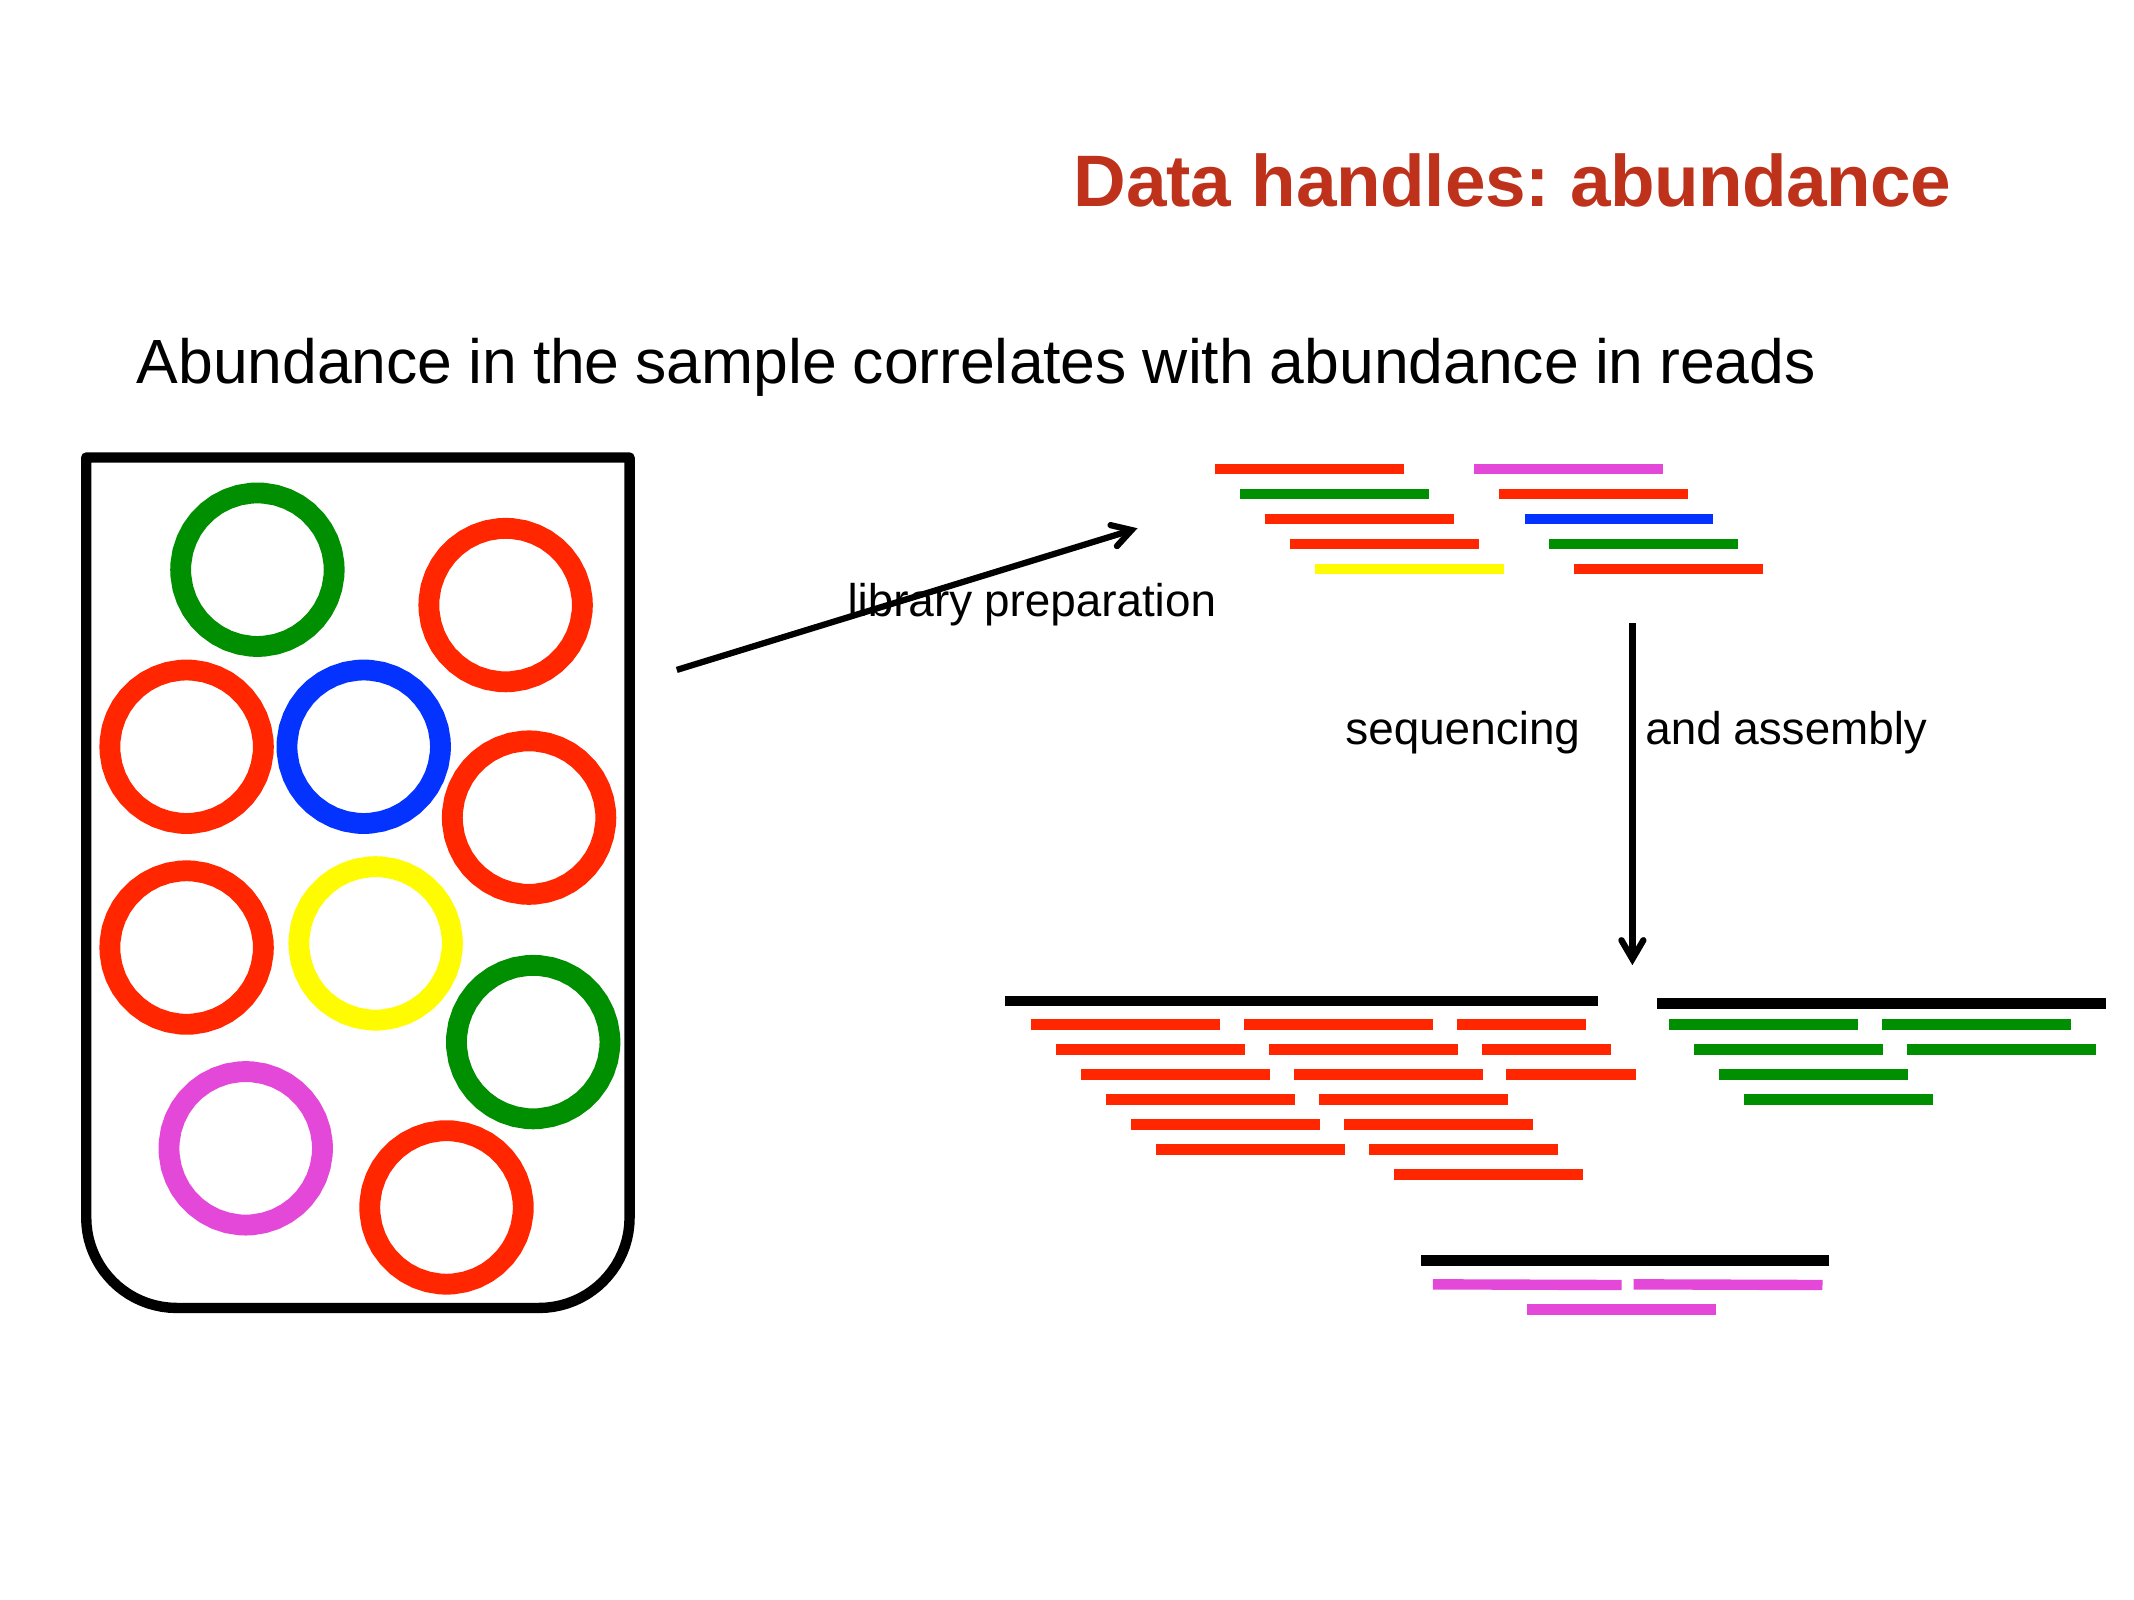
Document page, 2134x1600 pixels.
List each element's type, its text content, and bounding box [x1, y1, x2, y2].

text_box [168, 1071, 323, 1226]
text_box [456, 965, 610, 1119]
text_box [109, 691, 263, 824]
text_box [298, 866, 453, 1021]
text_box Abundance in the sample correlates with abundance in reads library preparation sequencing and assembly [134, 321, 1927, 754]
text_box [109, 870, 264, 1025]
text_box [369, 1130, 524, 1285]
text_box [287, 754, 441, 824]
text_box [86, 457, 630, 1308]
text_box [1618, 937, 1647, 966]
text_box [452, 754, 606, 895]
title Data handles: abundance [178, 133, 1955, 211]
